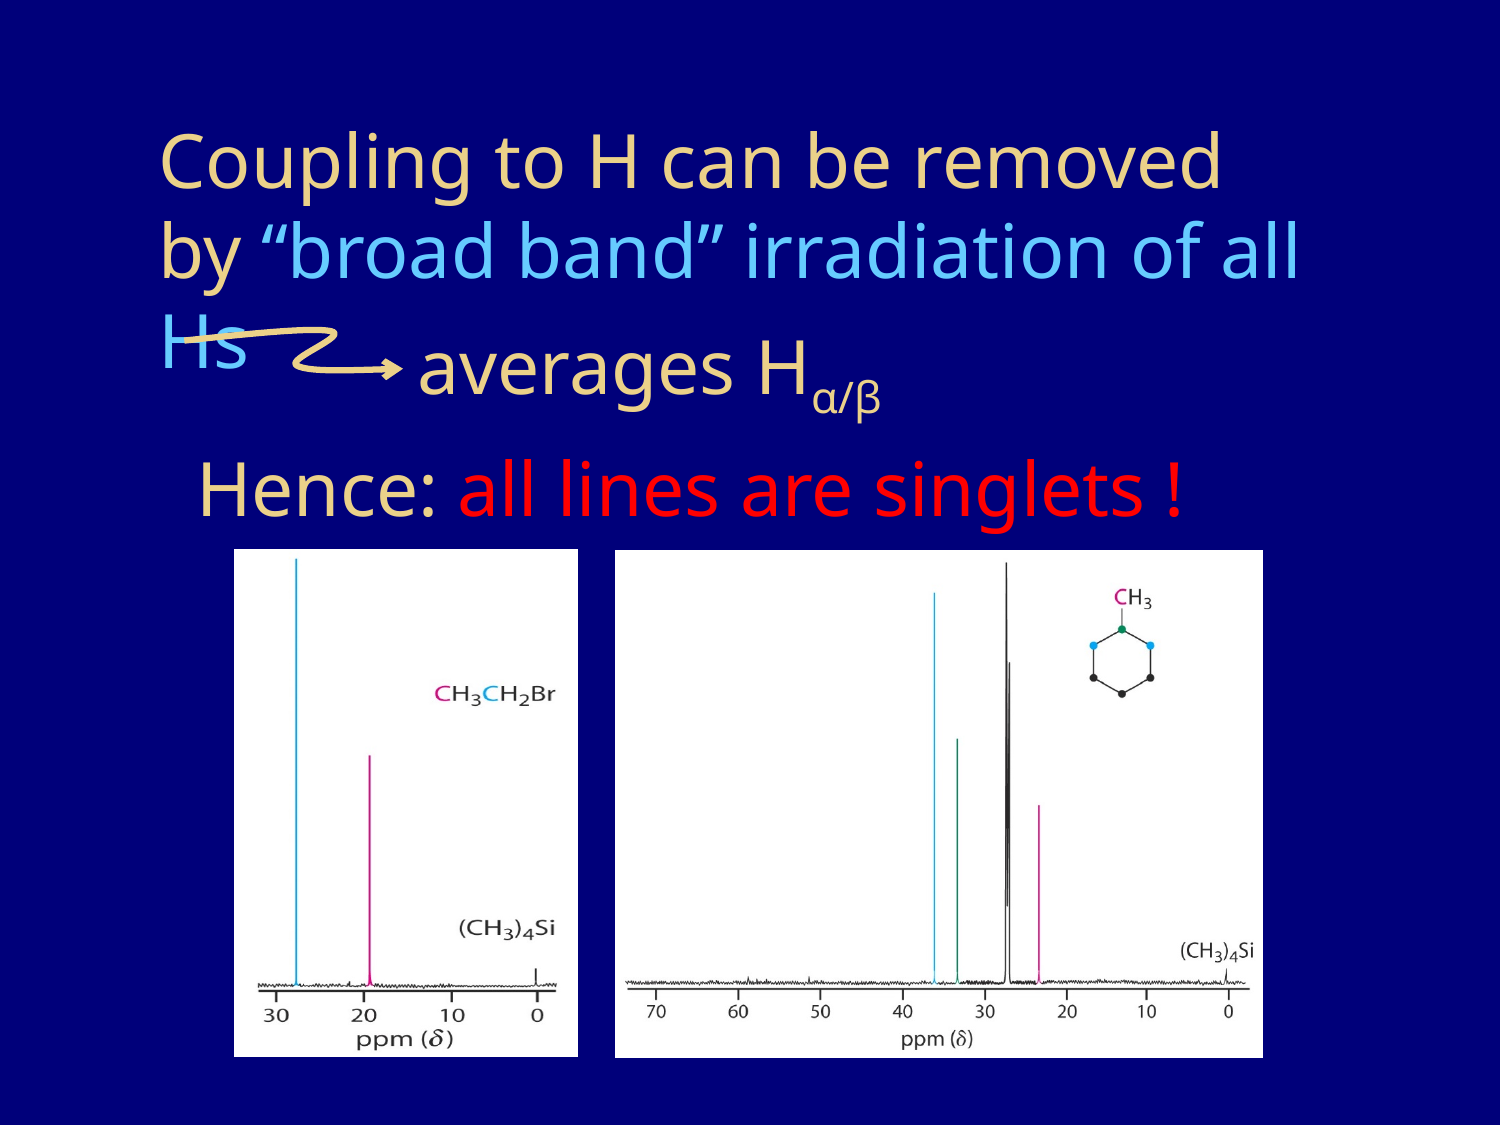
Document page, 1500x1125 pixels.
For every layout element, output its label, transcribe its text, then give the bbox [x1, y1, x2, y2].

text_box averages Hα/β [403, 312, 1232, 430]
text_box Coupling to H can be removed by “broad band” irradiation of all Hs [143, 106, 1338, 391]
text_box Hence: all lines are singlets ! [181, 434, 1344, 539]
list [234, 549, 578, 1057]
text_box [184, 329, 403, 377]
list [615, 550, 1263, 1059]
